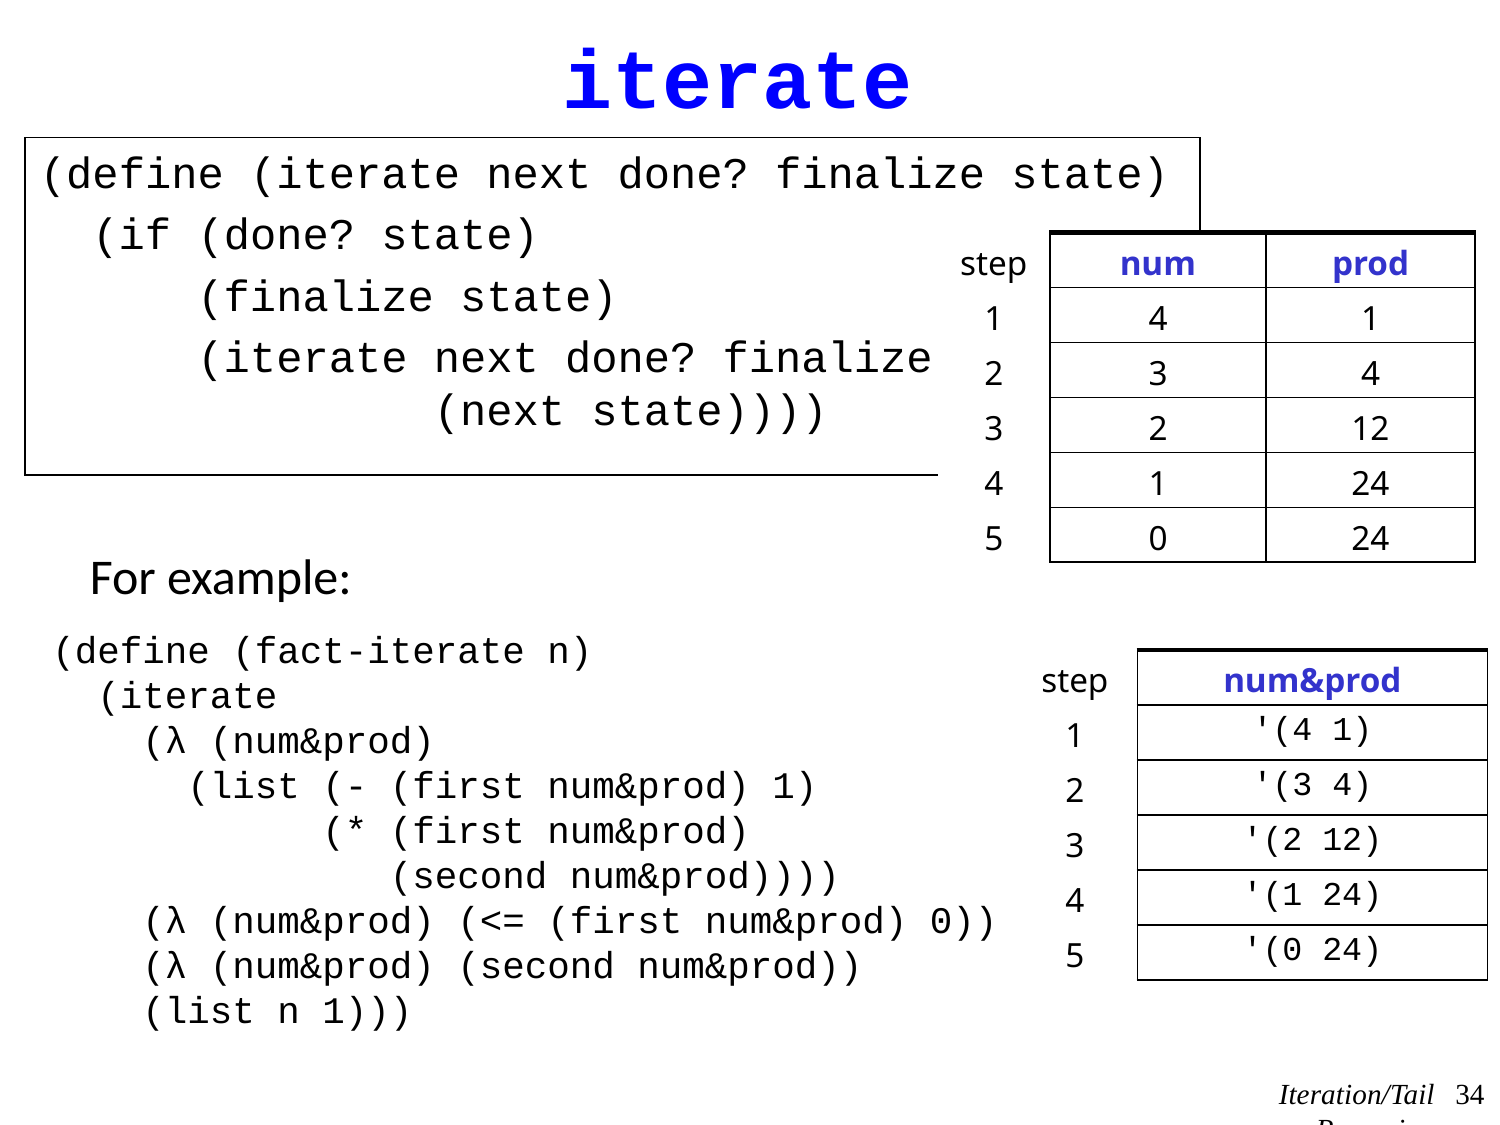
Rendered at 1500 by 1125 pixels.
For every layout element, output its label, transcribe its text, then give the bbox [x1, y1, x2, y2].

table_cell 3 [1051, 343, 1265, 397]
slide_number 34 [1451, 1067, 1500, 1125]
table_cell 4 [938, 452, 1049, 507]
table_cell 0 [1051, 508, 1265, 561]
table_header num [1051, 235, 1265, 287]
table_cell 4 [1051, 288, 1265, 342]
table_cell '(2 12) [1138, 816, 1487, 869]
table_cell 1 [938, 287, 1049, 342]
slide_number Iteration/Tail Recursion [1137, 1067, 1451, 1125]
table_header num&prod [1138, 652, 1487, 704]
table_cell '(1 24) [1138, 871, 1487, 924]
table_cell 2 [1013, 760, 1137, 815]
table_cell 2 [938, 342, 1049, 397]
table_cell 4 [1267, 343, 1474, 397]
title iterate [49, 24, 1426, 126]
table_cell 1 [1013, 705, 1137, 760]
table_cell '(0 24) [1138, 926, 1487, 979]
table_cell '(4 1) [1138, 706, 1487, 759]
table_cell 24 [1267, 453, 1474, 507]
table_cell 3 [938, 397, 1049, 452]
table_header step [1013, 650, 1137, 705]
text_box For example: [75, 537, 379, 613]
table_cell 4 [1013, 870, 1137, 925]
text_box (define (fact-iterate n) (iterate (λ (num&prod) (list (- (first num&prod) 1) (* (first num&prod) (second num&prod)))) (λ (num&prod) (<= (first num&prod) 0)) (λ (num&prod) (second num&prod)) (list n 1))) [37, 618, 1025, 1039]
table_header step [938, 233, 1049, 287]
table_cell 1 [1051, 453, 1265, 507]
table_cell 5 [938, 507, 1049, 562]
table_cell 3 [1013, 815, 1137, 870]
table_header prod [1267, 235, 1474, 287]
list (define (iterate next done? finalize state) (if (done? state) (finalize state) (iterate next done? finalize (next state)))) [24, 137, 1201, 476]
table_cell 12 [1267, 398, 1474, 452]
table_cell 1 [1267, 288, 1474, 342]
table_cell 5 [1013, 925, 1137, 980]
table_cell 24 [1267, 508, 1474, 561]
table_cell 2 [1051, 398, 1265, 452]
table_cell '(3 4) [1138, 761, 1487, 814]
